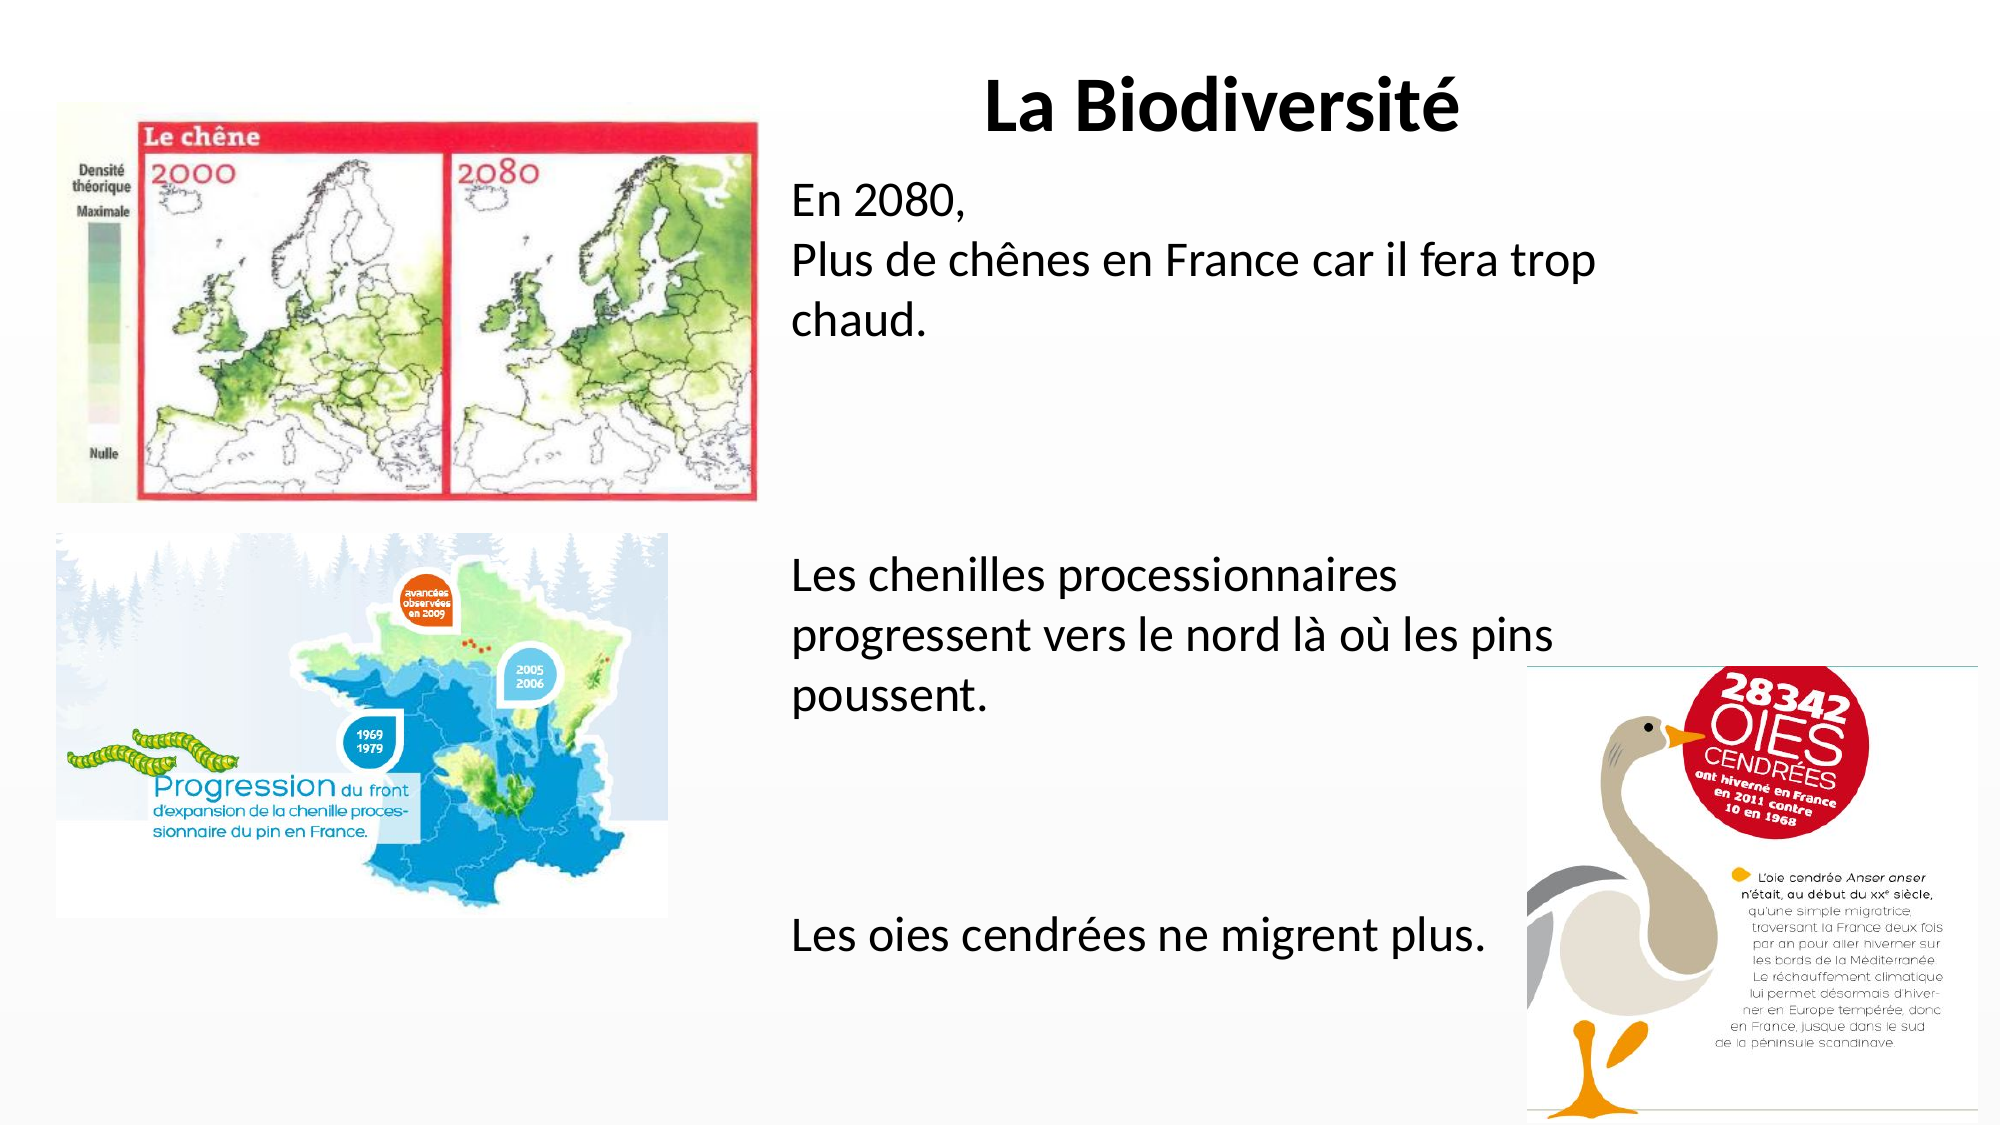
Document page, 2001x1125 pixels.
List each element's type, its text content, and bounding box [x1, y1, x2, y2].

title La Biodiversité [834, 55, 1612, 156]
text_box Les chenilles processionnaires progressent vers le nord là où les pins poussent. Les oies cendrées ne migrent plus. [776, 533, 1570, 969]
picture [56, 533, 668, 919]
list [56, 102, 760, 503]
text_box En 2080, Plus de chênes en France car il fera trop chaud. [776, 159, 1707, 354]
picture [1527, 666, 2000, 1123]
